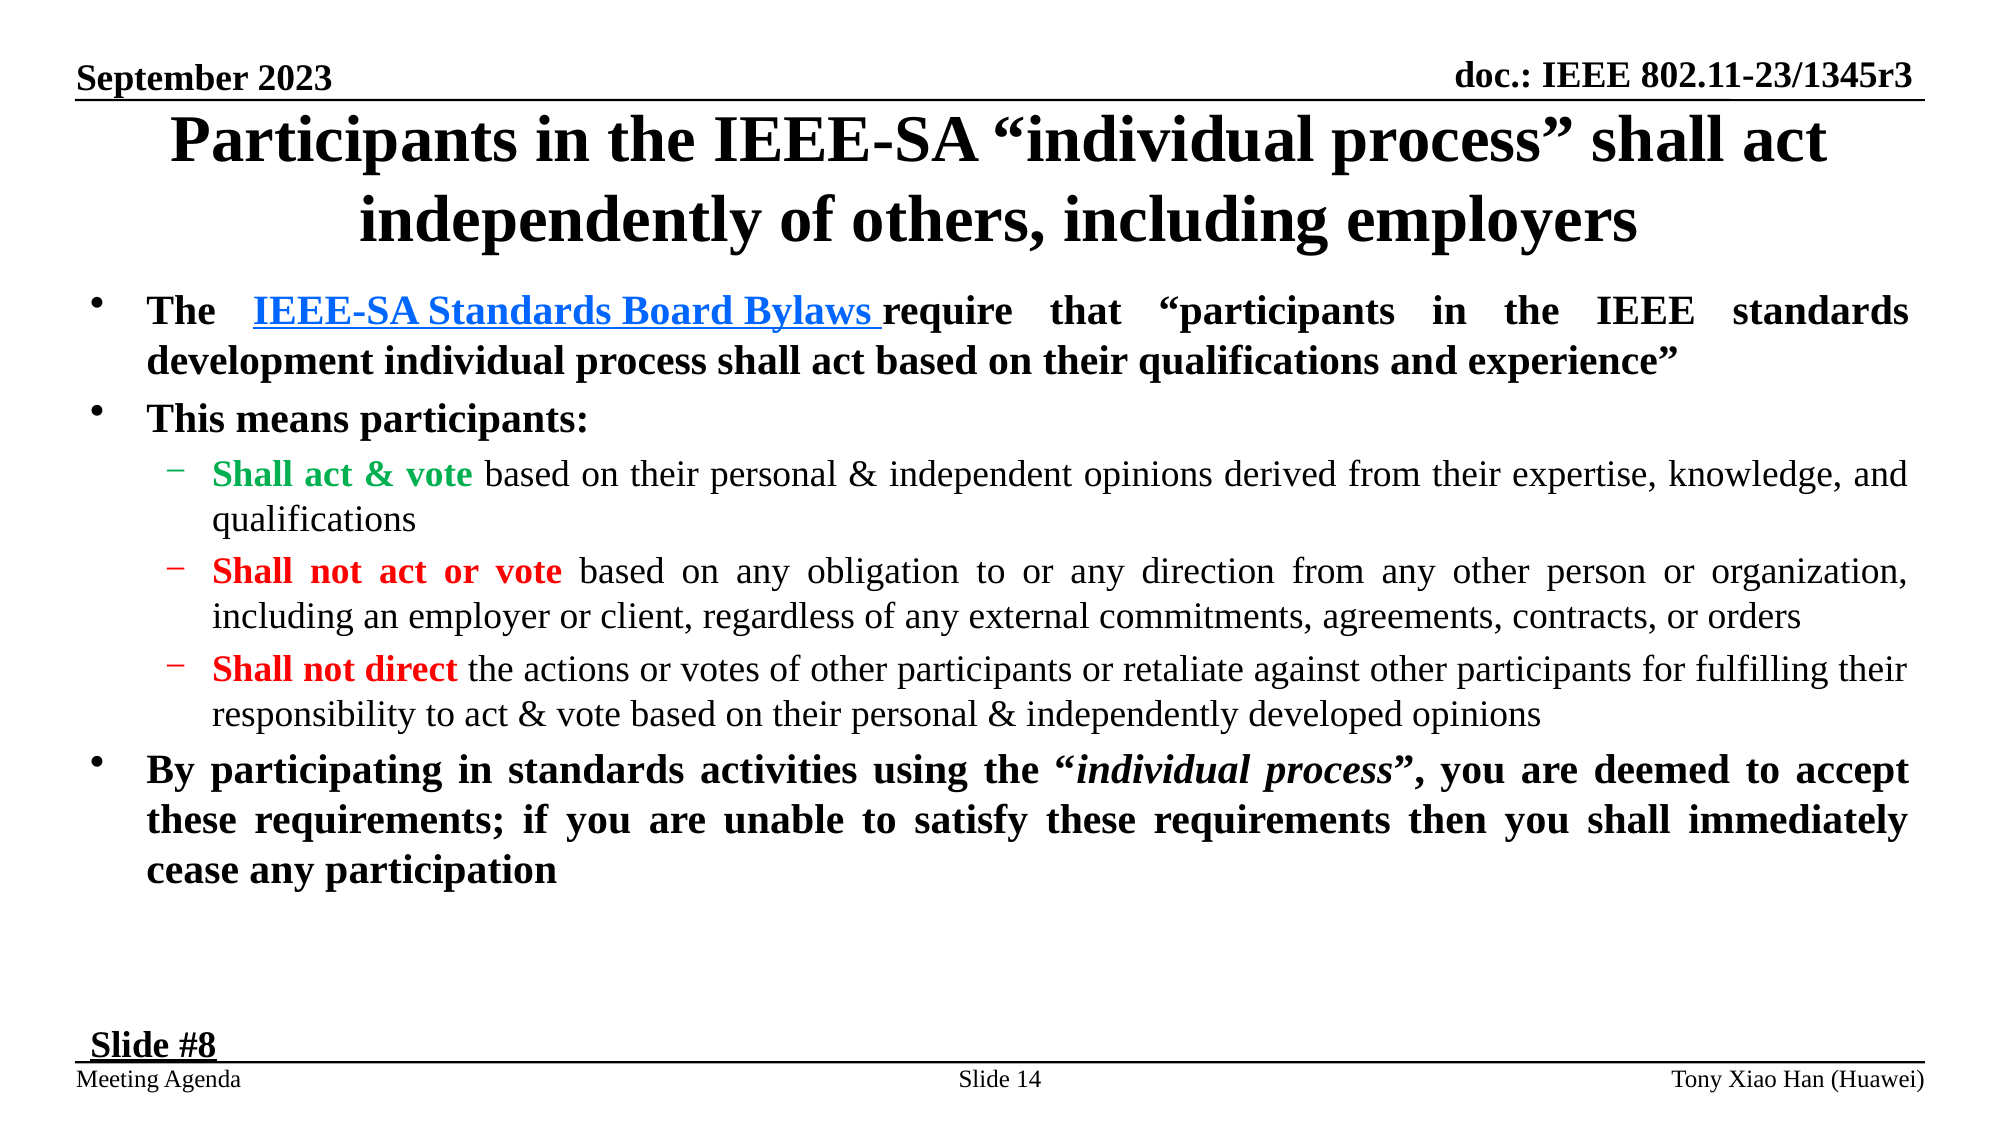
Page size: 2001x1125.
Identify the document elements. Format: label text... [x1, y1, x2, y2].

text_box Participants in the IEEE-SA “individual process” shall act independently of others, including employers [75, 87, 1925, 263]
text_box Slide #8 [75, 1012, 232, 1073]
list The IEEE-SA Standards Board Bylaws require that “participants in the IEEE standards development individual process shall act based on their qualifications and experience” This means participants: Shall act & vote based on their personal & independent opinions derived from their expertise, knowledge, and qualifications Shall not act or vote based on any obligation to or any direction from any other person or organization, including an employer or client, regardless of any external commitments, agreements, contracts, or orders Shall not direct the actions or votes of other participants or retaliate against other participants for fulfilling their responsibility to act & vote based on their personal & independently developed opinions By participating in standards activities using the “individual process”, you are deemed to accept these requirements; if you are unable to satisfy these requirements then you shall immediately cease any participation [75, 275, 1925, 1038]
